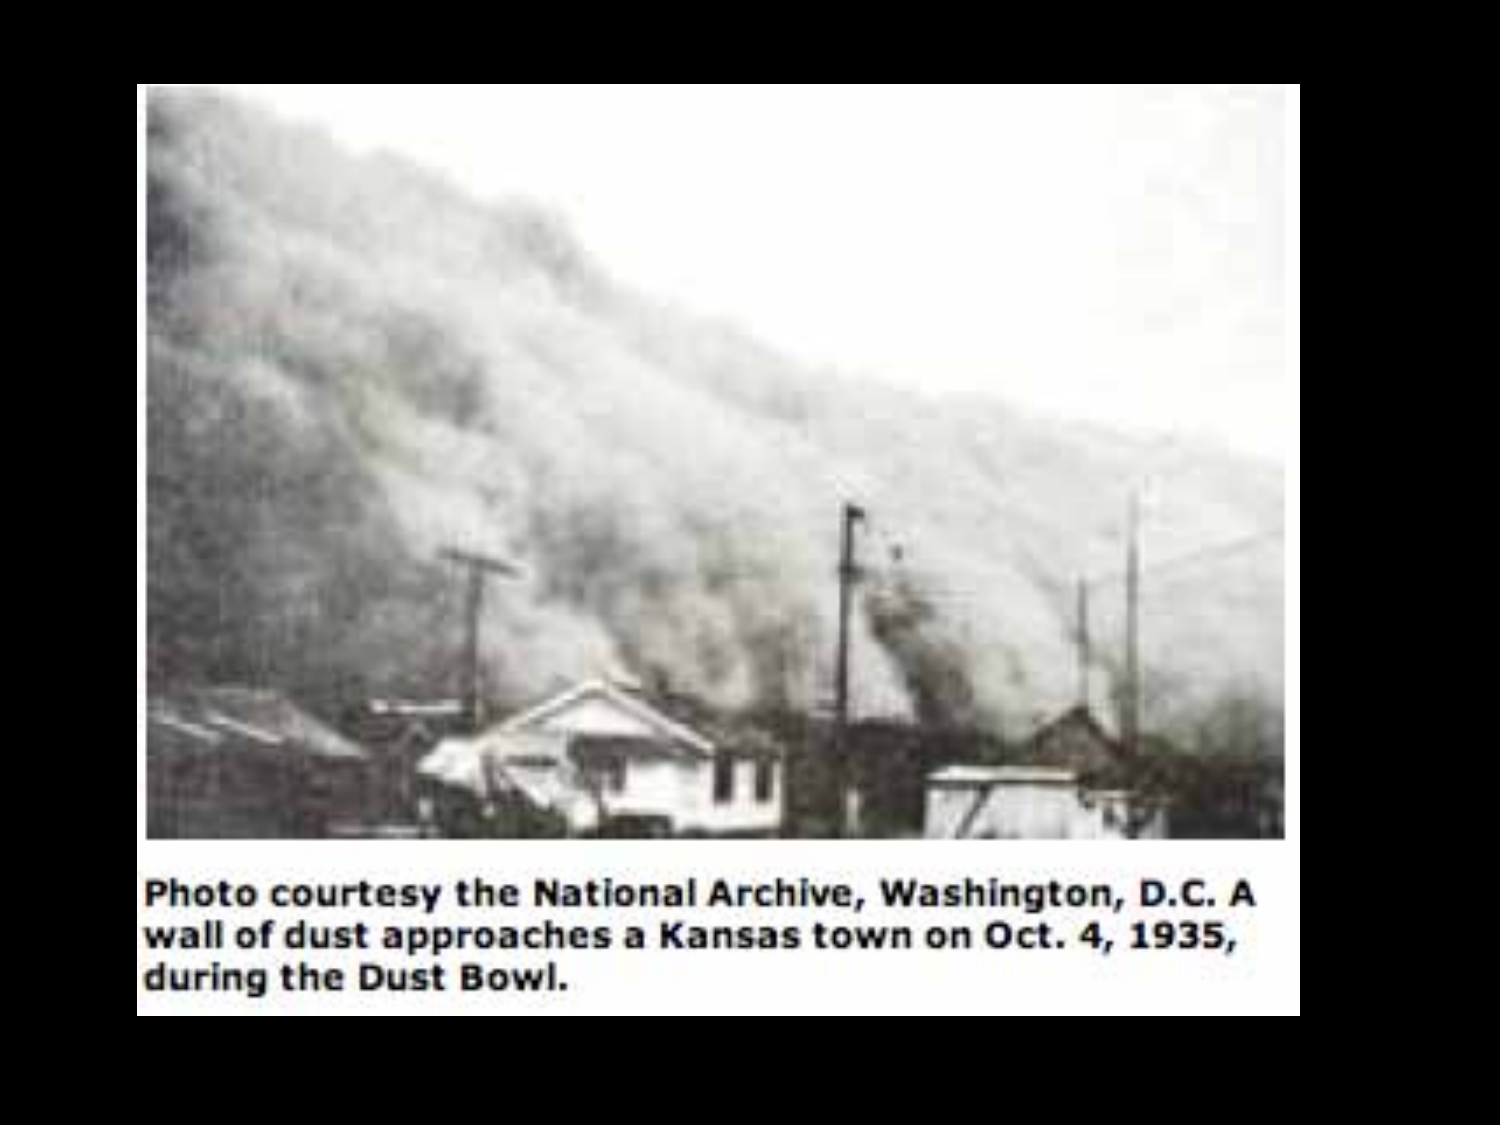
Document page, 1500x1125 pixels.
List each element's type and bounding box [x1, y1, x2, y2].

list [137, 84, 1301, 1016]
